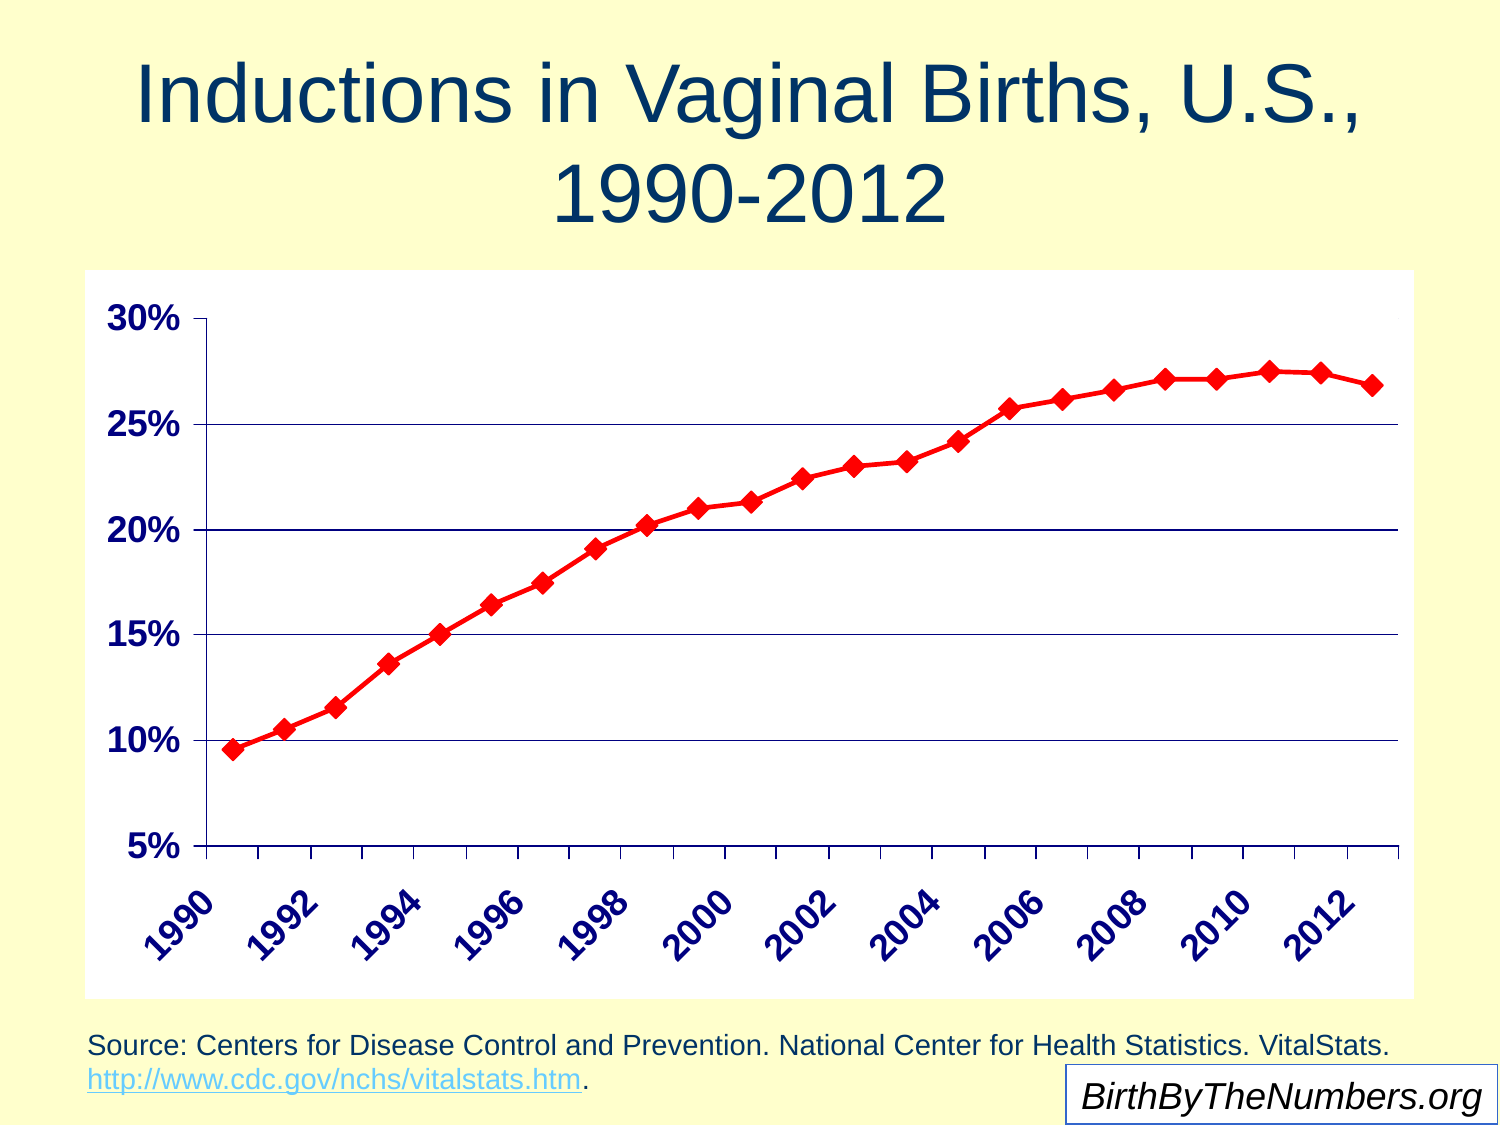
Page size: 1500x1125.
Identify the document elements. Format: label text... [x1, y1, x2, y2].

text_box BirthByTheNumbers.org [1066, 1064, 1498, 1124]
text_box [77, 262, 1423, 1006]
title Inductions in Vaginal Births, U.S., 1990-2012 [75, 45, 1425, 233]
text_box Source: Centers for Disease Control and Prevention. National Center for Health Statistics. VitalStats. http://www.cdc.gov/nchs/vitalstats.htm. [72, 1018, 1438, 1104]
